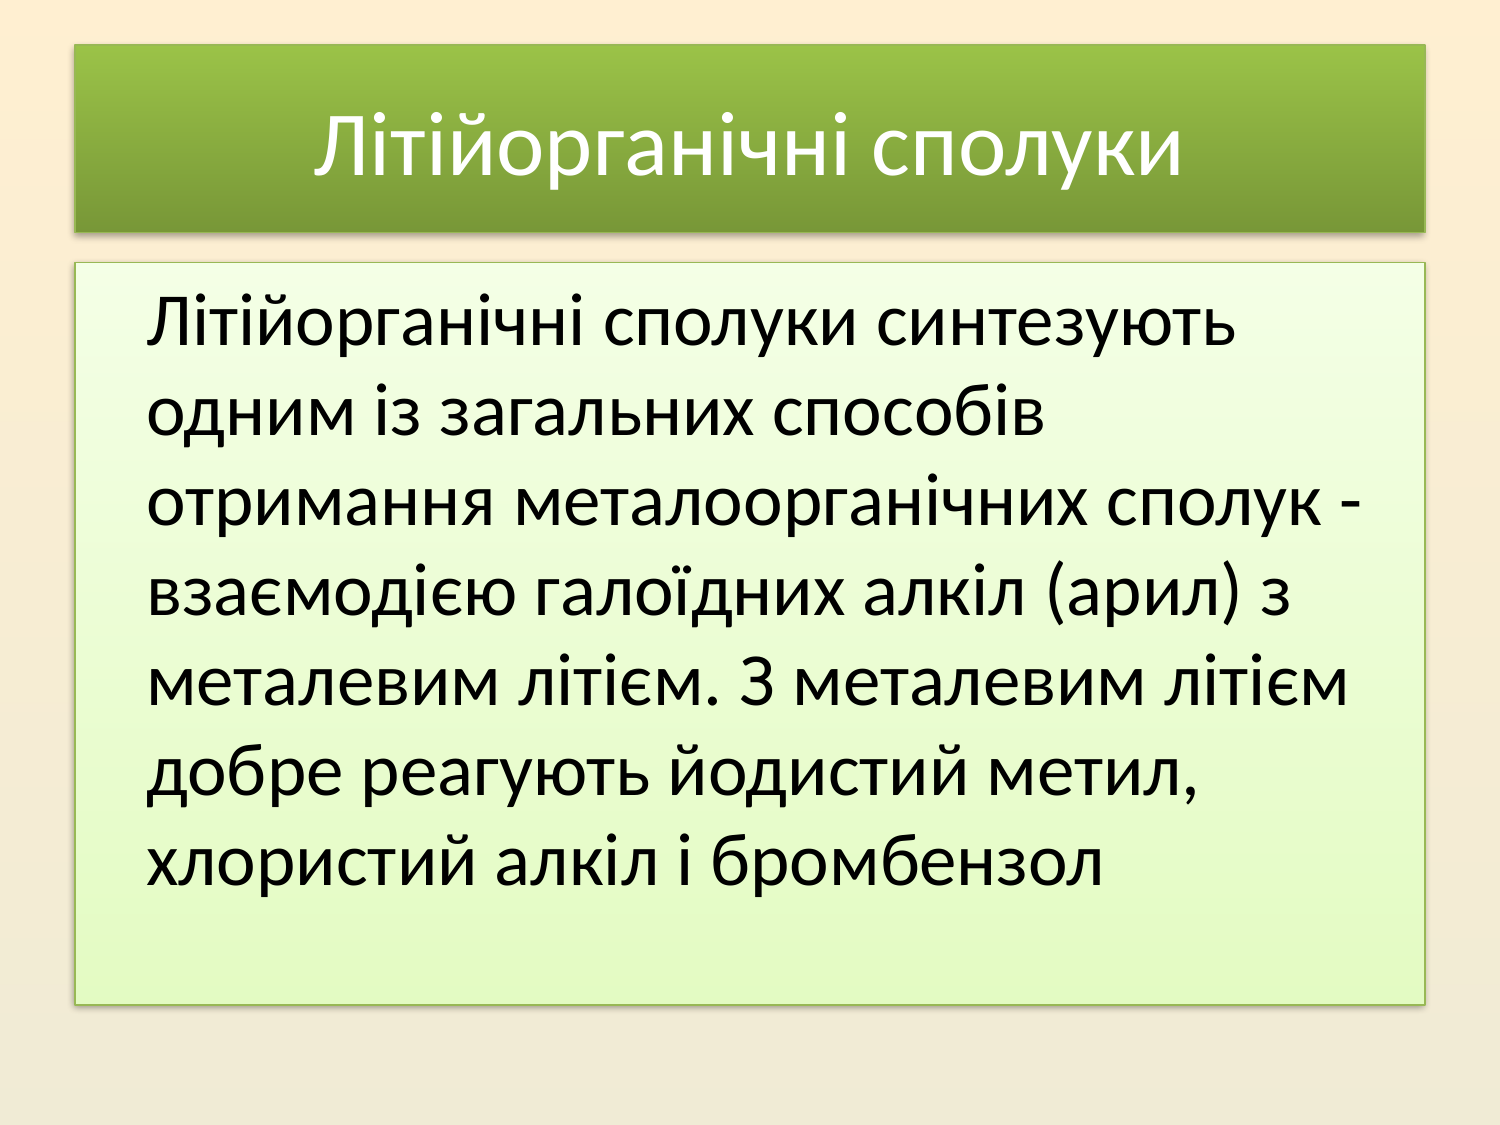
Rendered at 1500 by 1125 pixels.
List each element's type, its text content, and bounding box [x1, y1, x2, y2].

list Літійорганічні сполуки синтезують одним із загальних способів отримання металоорганічних сполук - взаємодією галоїдних алкіл (арил) з металевим літієм. З металевим літієм добре реагують йодистий метил, хлористий алкіл і бромбензол [74, 262, 1426, 1006]
title Літійорганічні сполуки [74, 44, 1426, 233]
